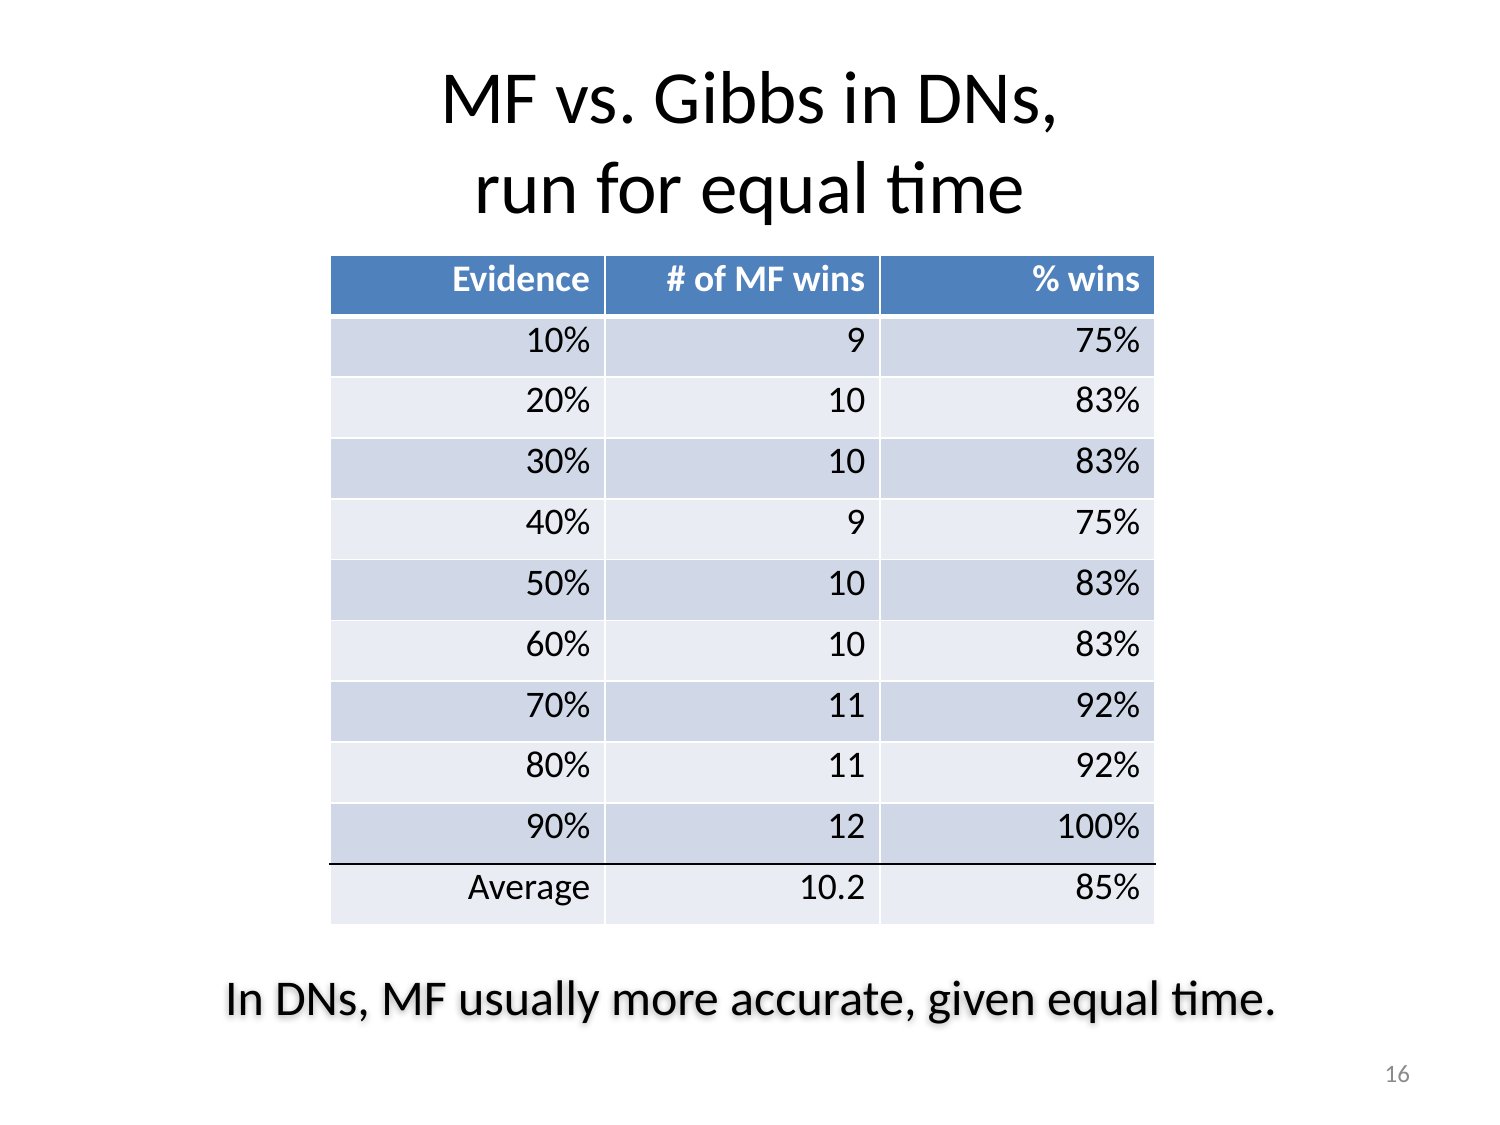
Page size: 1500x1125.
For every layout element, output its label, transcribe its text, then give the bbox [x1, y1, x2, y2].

table_cell 75% [881, 500, 1154, 559]
table_cell 92% [881, 682, 1154, 741]
table_cell 83% [881, 439, 1154, 498]
table_header % wins [881, 256, 1154, 314]
table_header Evidence [331, 256, 604, 314]
table_cell 85% [881, 865, 1154, 924]
slide_number 16 [1074, 1042, 1425, 1103]
table_header # of MF wins [606, 256, 879, 314]
table_cell 40% [331, 500, 604, 559]
table_cell 9 [606, 500, 879, 559]
table_cell Average [331, 865, 604, 924]
table_cell 50% [331, 560, 604, 620]
table_cell 80% [331, 743, 604, 802]
title MF vs. Gibbs in DNs, run for equal time [75, 45, 1425, 233]
table_cell 30% [331, 439, 604, 498]
table_cell 60% [331, 621, 604, 680]
table_cell 83% [881, 621, 1154, 680]
table_cell 12 [606, 804, 879, 863]
table_cell 83% [881, 378, 1154, 437]
text_box In DNs, MF usually more accurate, given equal time. [210, 957, 1293, 1033]
table_cell 90% [331, 804, 604, 863]
table_cell 83% [881, 560, 1154, 620]
table_cell 11 [606, 682, 879, 741]
table_cell 10 [606, 439, 879, 498]
table_cell 100% [881, 804, 1154, 863]
table_cell 20% [331, 378, 604, 437]
table_cell 10 [606, 378, 879, 437]
table_cell 75% [881, 319, 1154, 376]
table_cell 10 [606, 560, 879, 620]
table_cell 9 [606, 319, 879, 376]
table_cell 11 [606, 743, 879, 802]
table_cell 10.2 [606, 865, 879, 924]
table_cell 10% [331, 319, 604, 376]
table_cell 92% [881, 743, 1154, 802]
table_cell 10 [606, 621, 879, 680]
table_cell 70% [331, 682, 604, 741]
